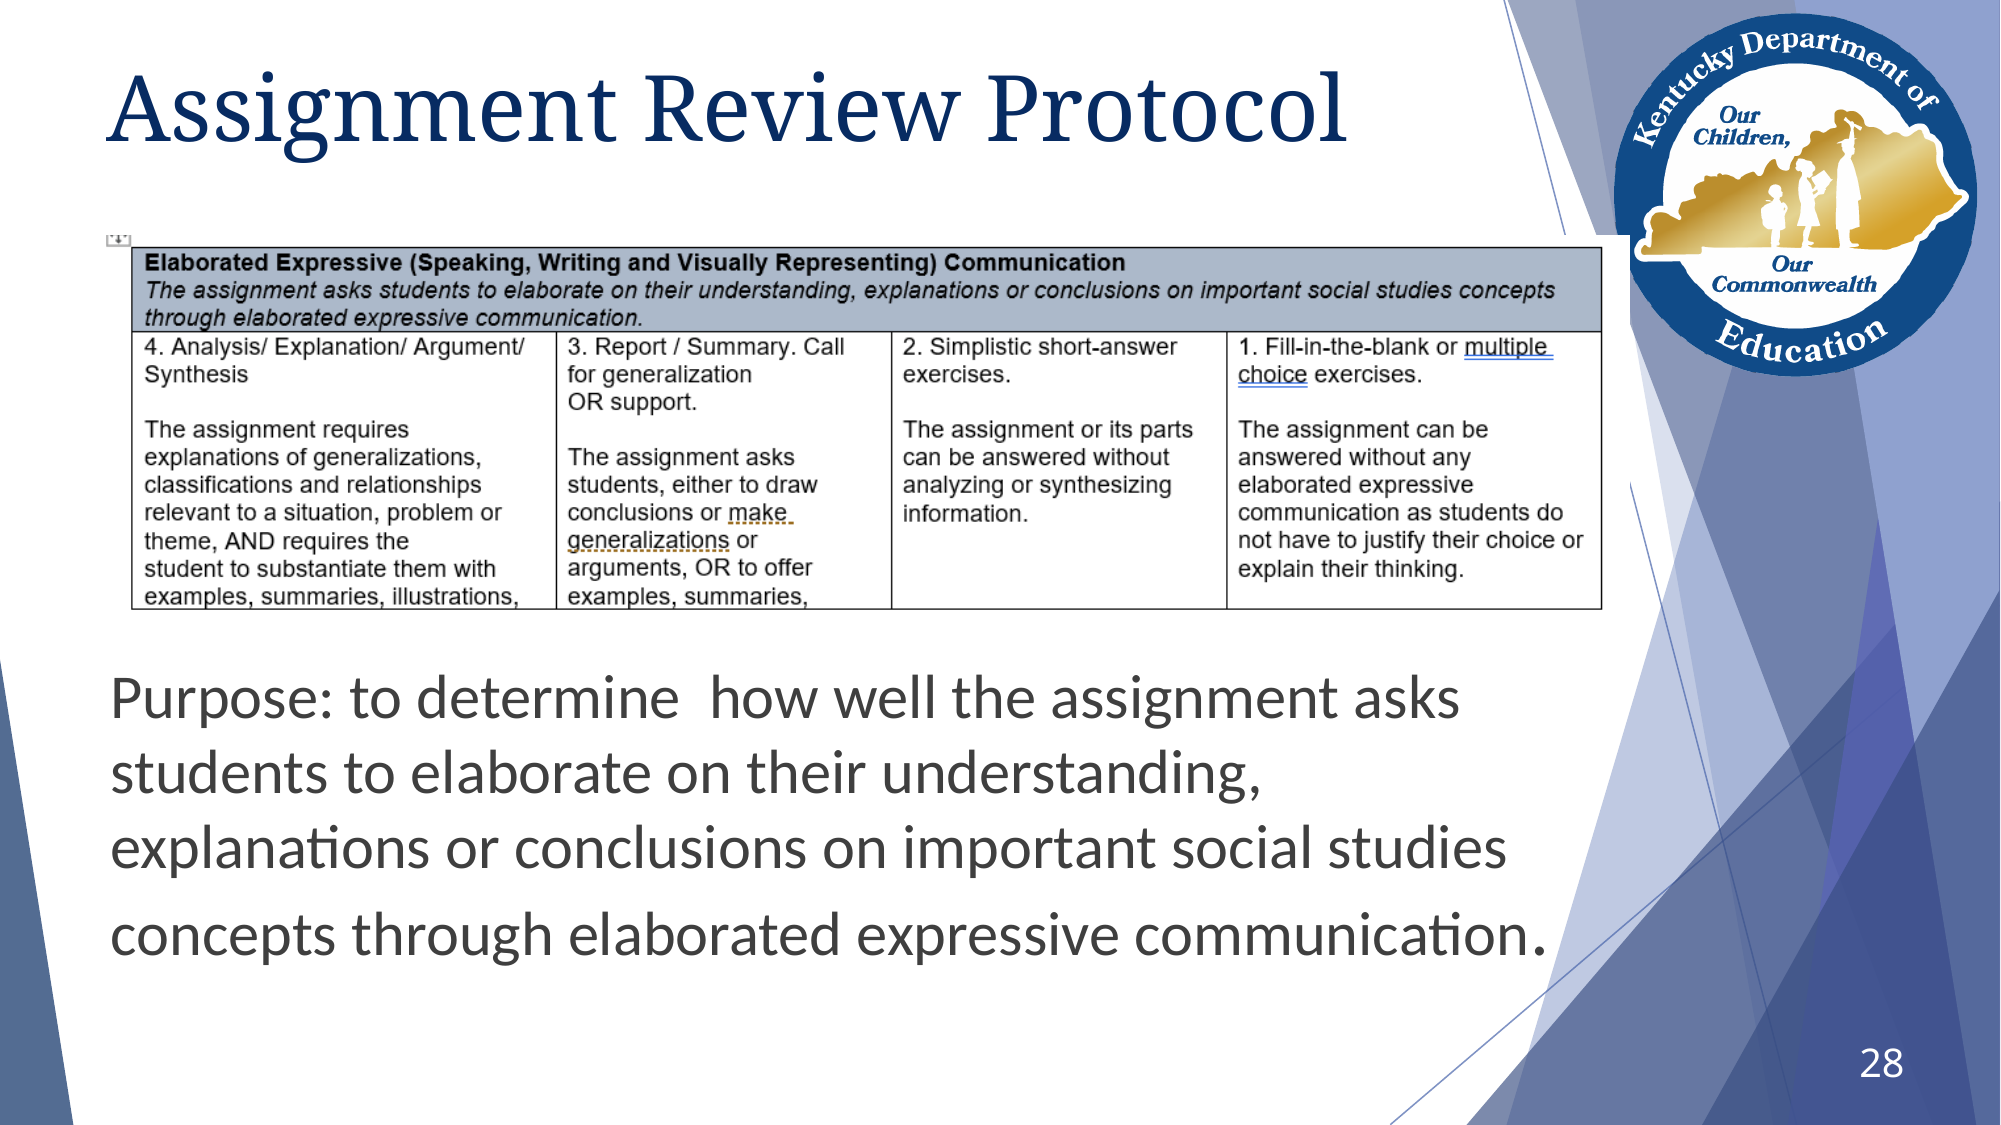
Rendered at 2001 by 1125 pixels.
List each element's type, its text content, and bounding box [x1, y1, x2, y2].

title Assignment Review Protocol [91, 42, 1567, 233]
list Purpose: to determine how well the assignment asks students to elaborate on their understanding, explanations or conclusions on important social studies concepts through elaborated expressive communication. [95, 657, 1587, 1095]
slide_number 28 [1807, 1035, 1920, 1095]
picture [90, 0, 1989, 649]
